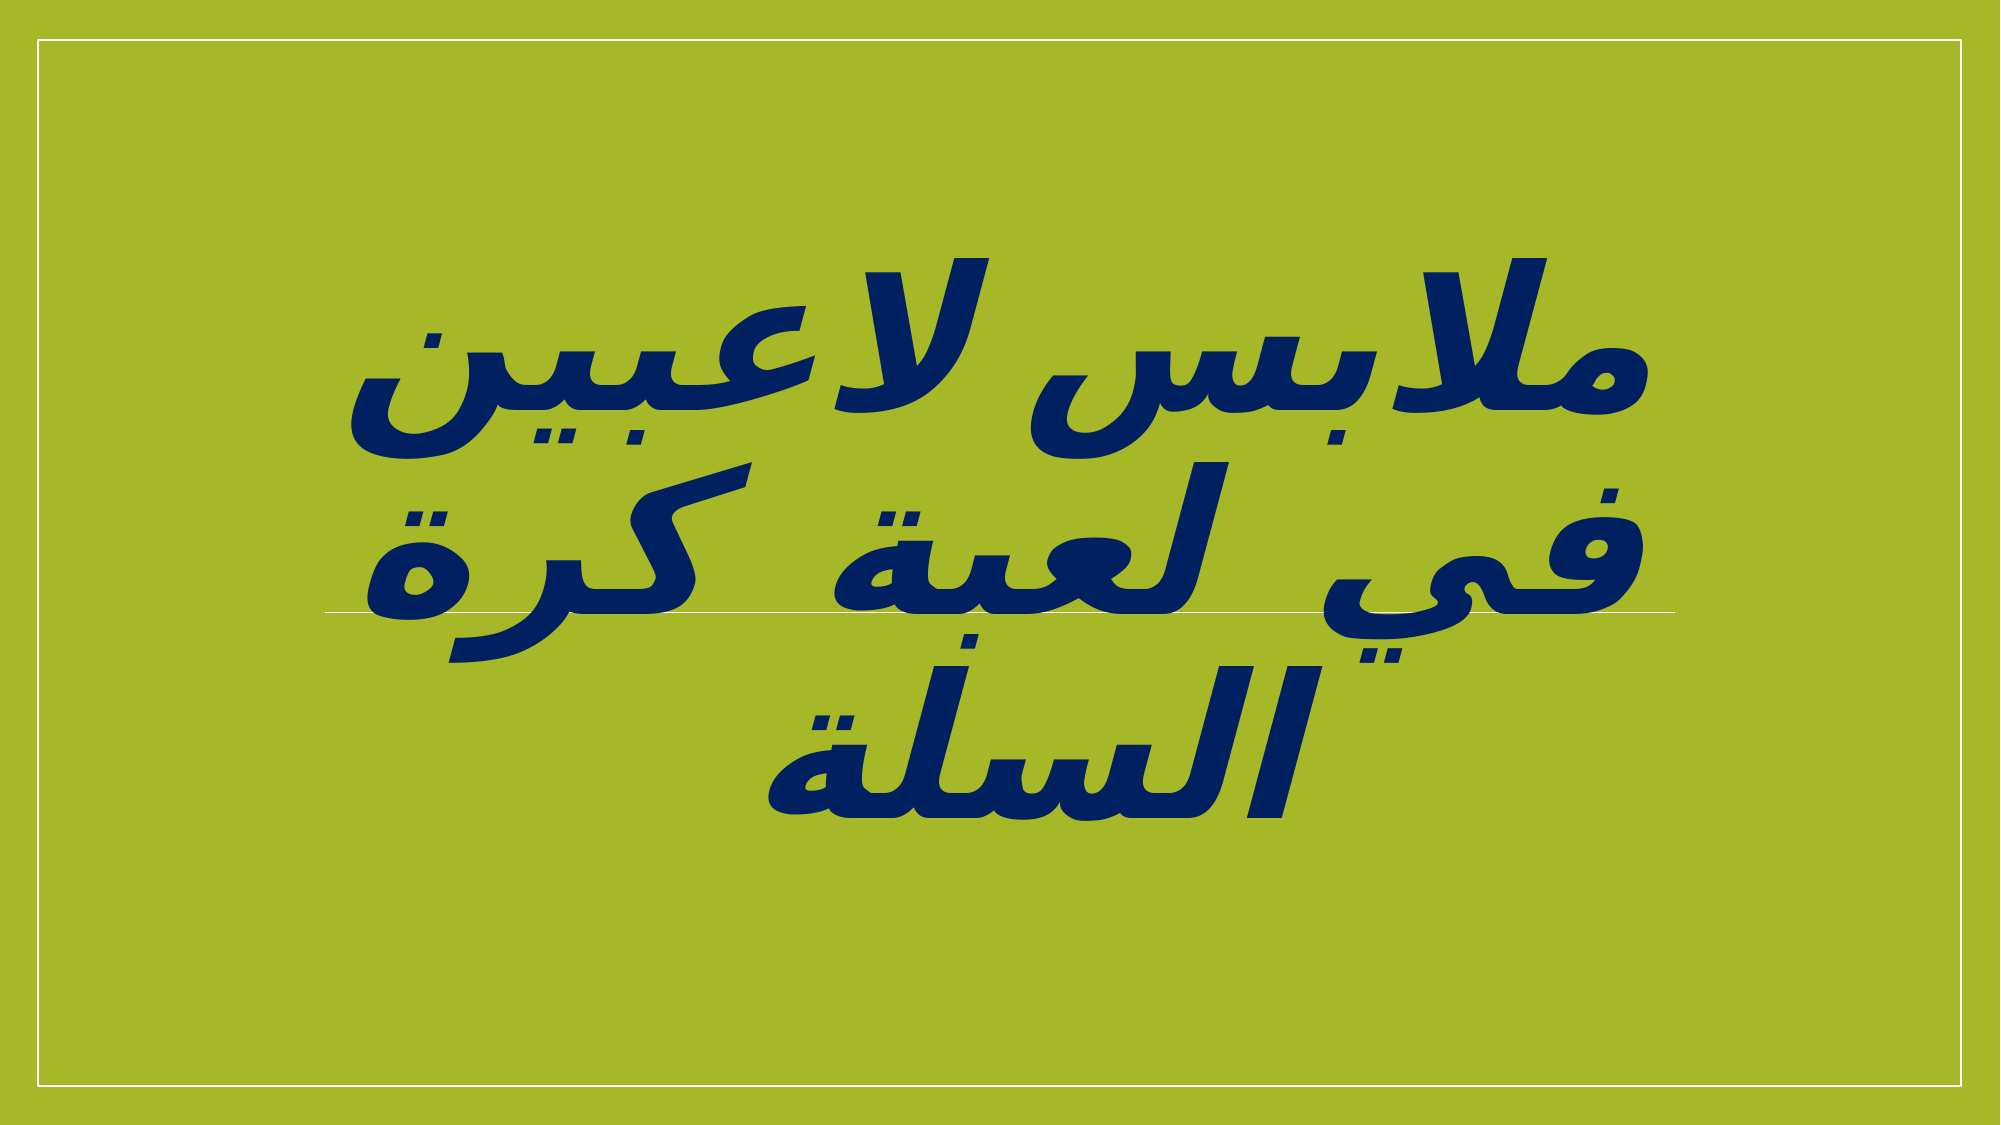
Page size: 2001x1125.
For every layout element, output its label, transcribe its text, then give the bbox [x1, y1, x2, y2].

title ملابس لاعبين في لعبة كرة السلة [180, 200, 1817, 867]
